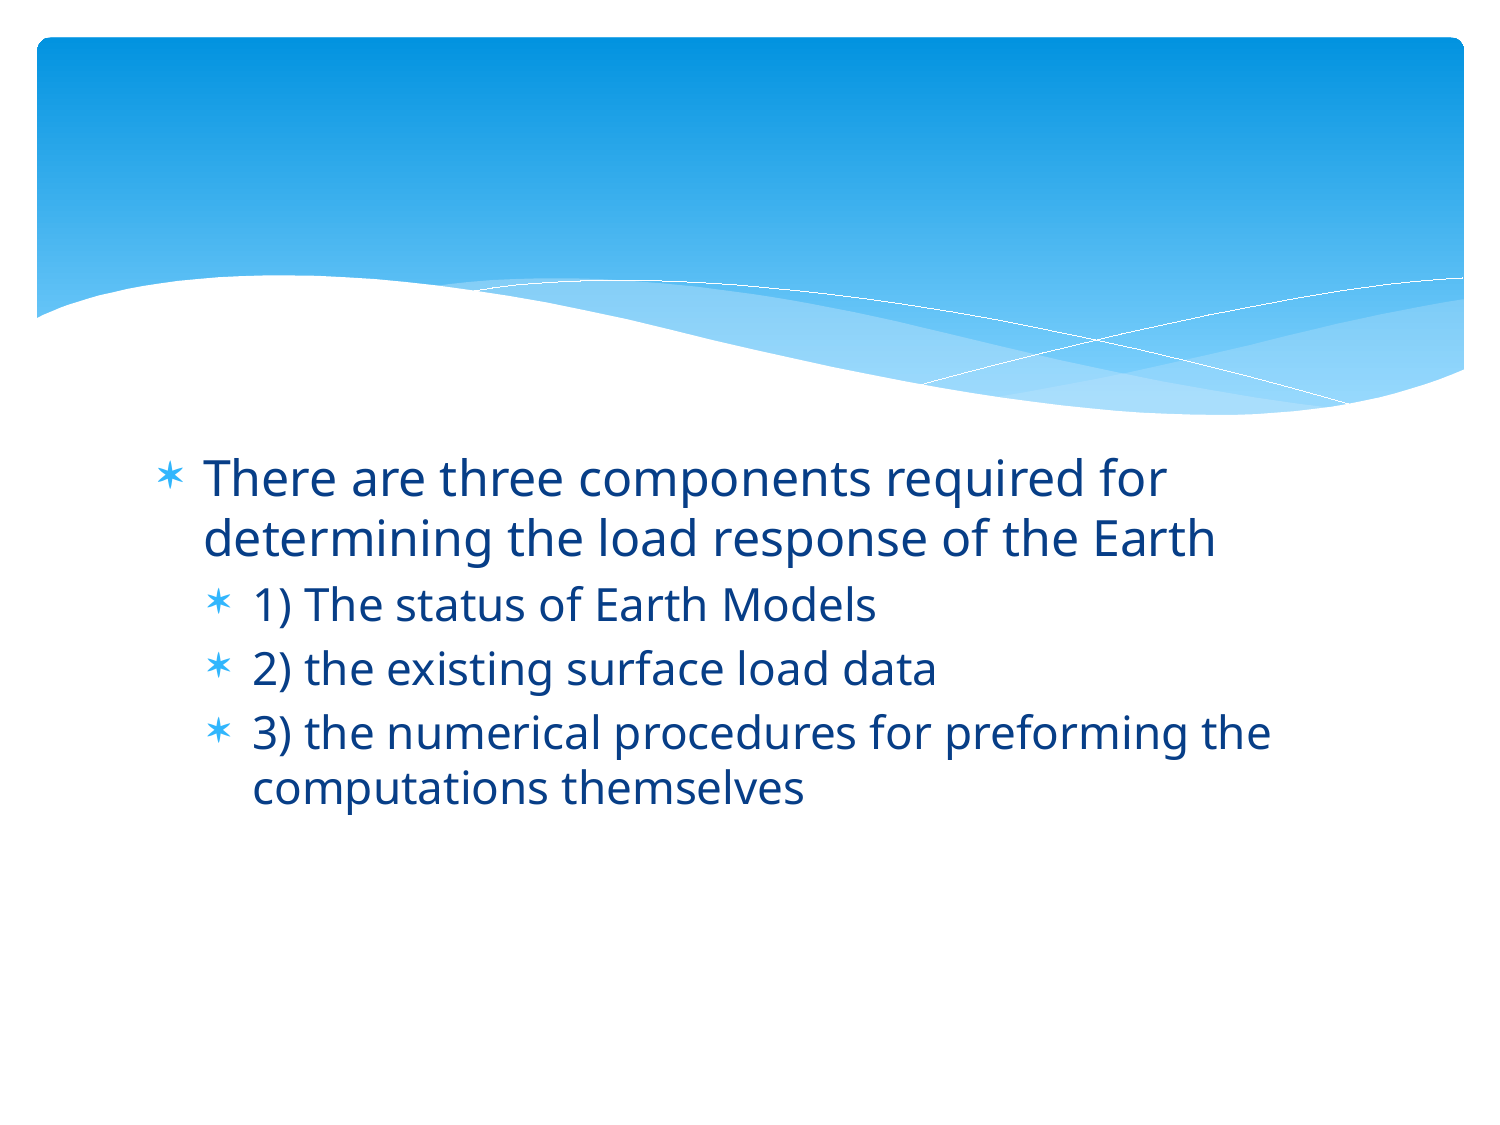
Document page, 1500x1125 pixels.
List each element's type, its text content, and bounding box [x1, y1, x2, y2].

list There are three components required for determining the load response of the Earth 1) The status of Earth Models 2) the existing surface load data 3) the numerical procedures for preforming the computations themselves [143, 438, 1359, 1005]
